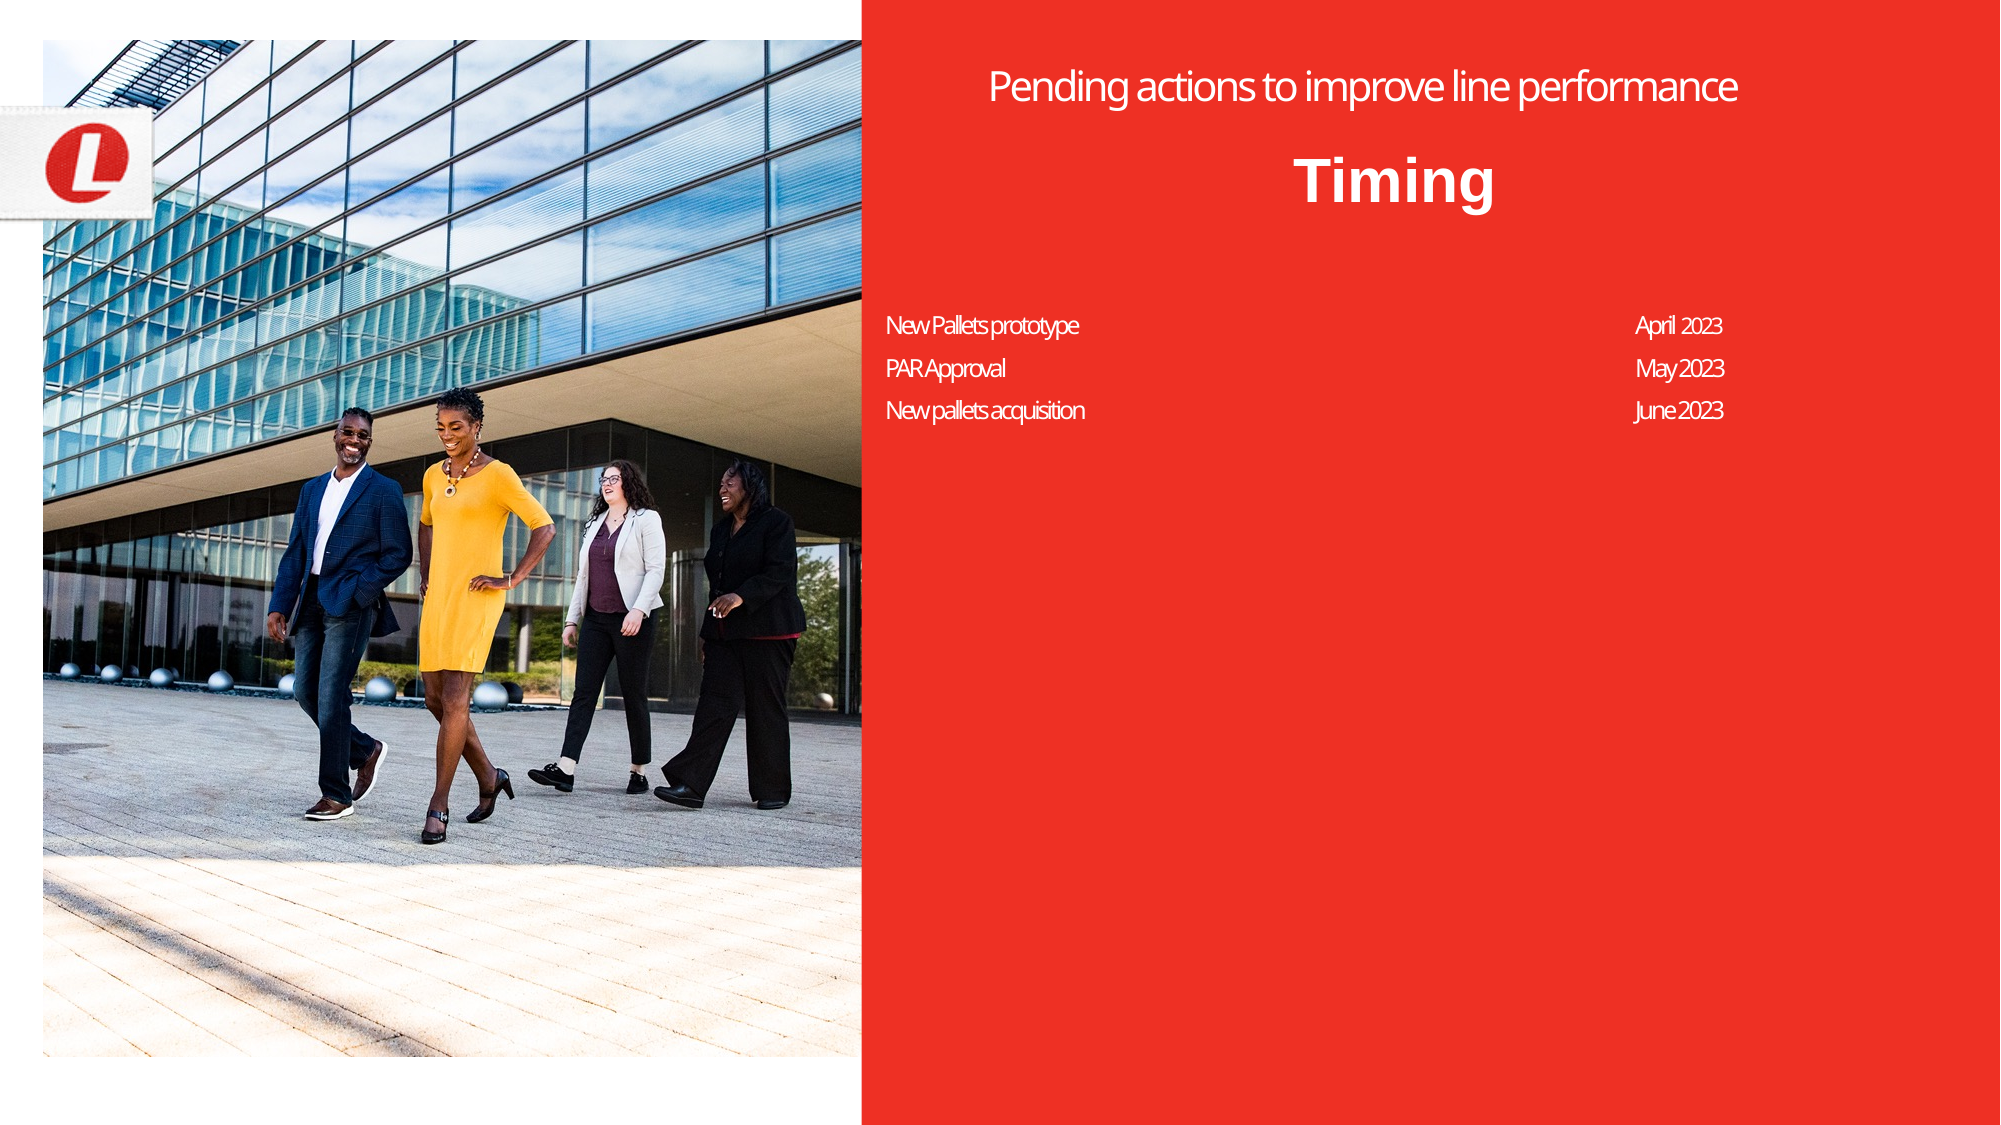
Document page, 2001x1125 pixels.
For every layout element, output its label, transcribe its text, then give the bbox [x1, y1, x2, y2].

picture [0, 40, 861, 1057]
list Pending actions to improve line performance [972, 51, 1822, 118]
title Timing [1278, 141, 1529, 233]
list New Pallets prototype April 2023 PAR Approval May 2023 New pallets acquisition June 2023 [870, 256, 1938, 478]
